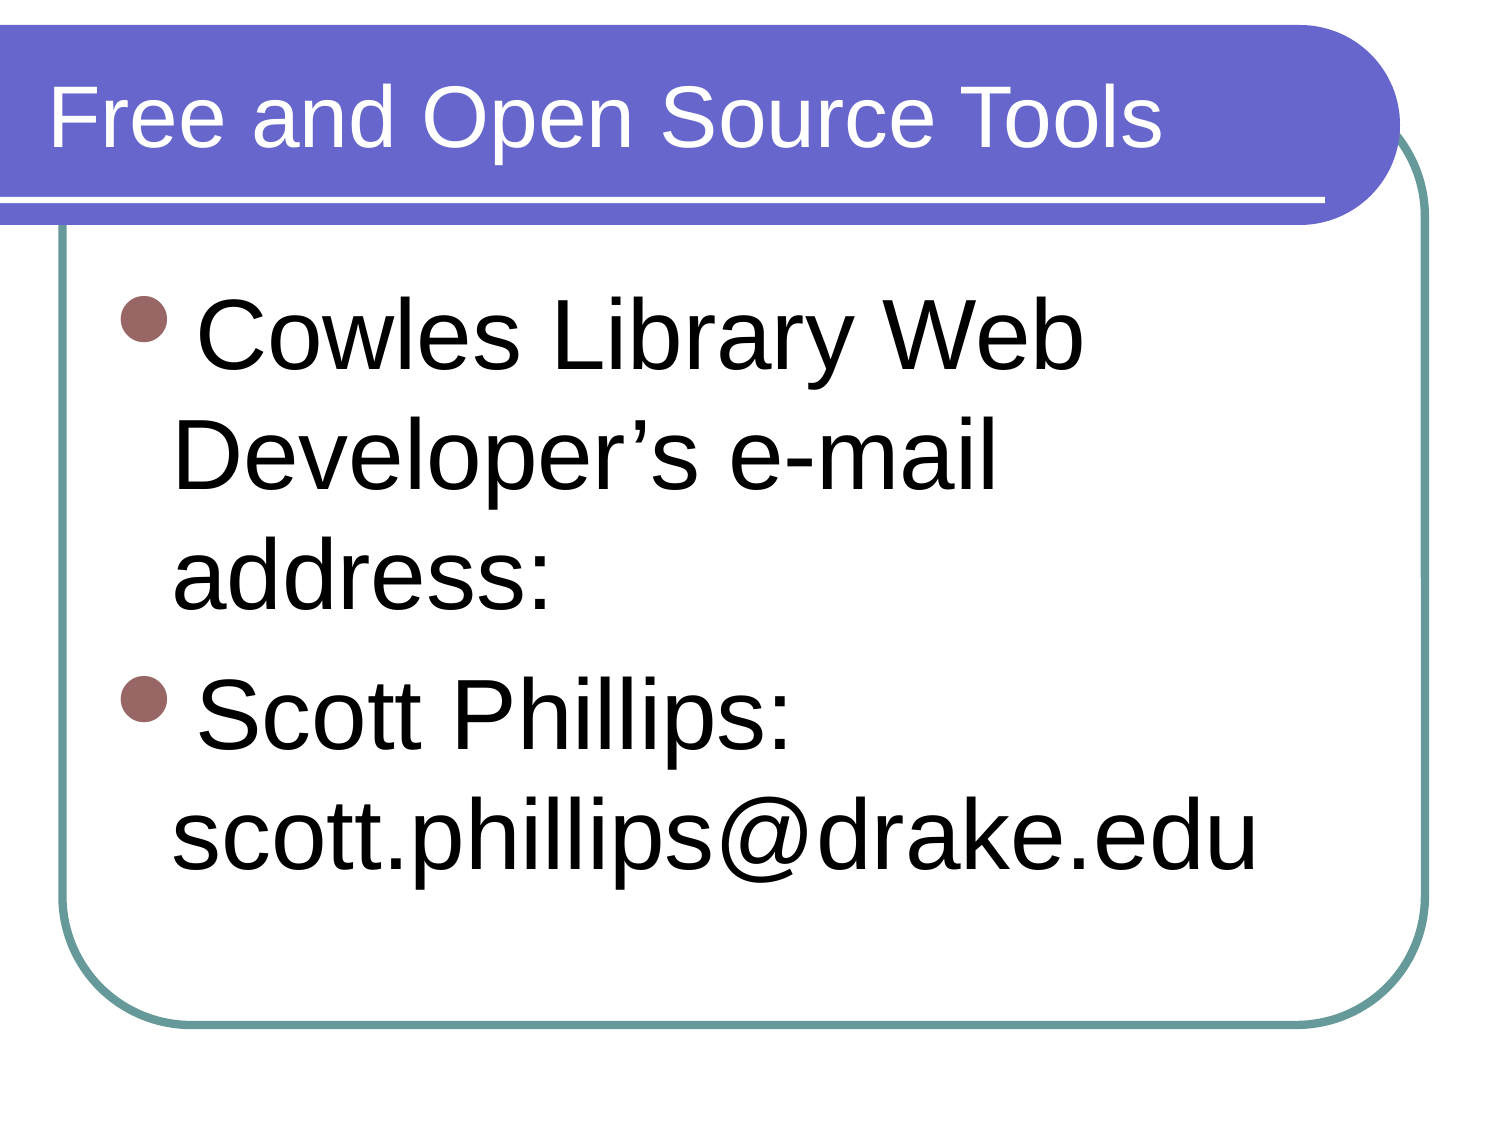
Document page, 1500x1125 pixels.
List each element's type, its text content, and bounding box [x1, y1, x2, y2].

list Cowles Library Web Developer’s e-mail address: Scott Phillips: scott.phillips@drake.edu [99, 262, 1401, 988]
title Free and Open Source Tools [31, 37, 1348, 188]
